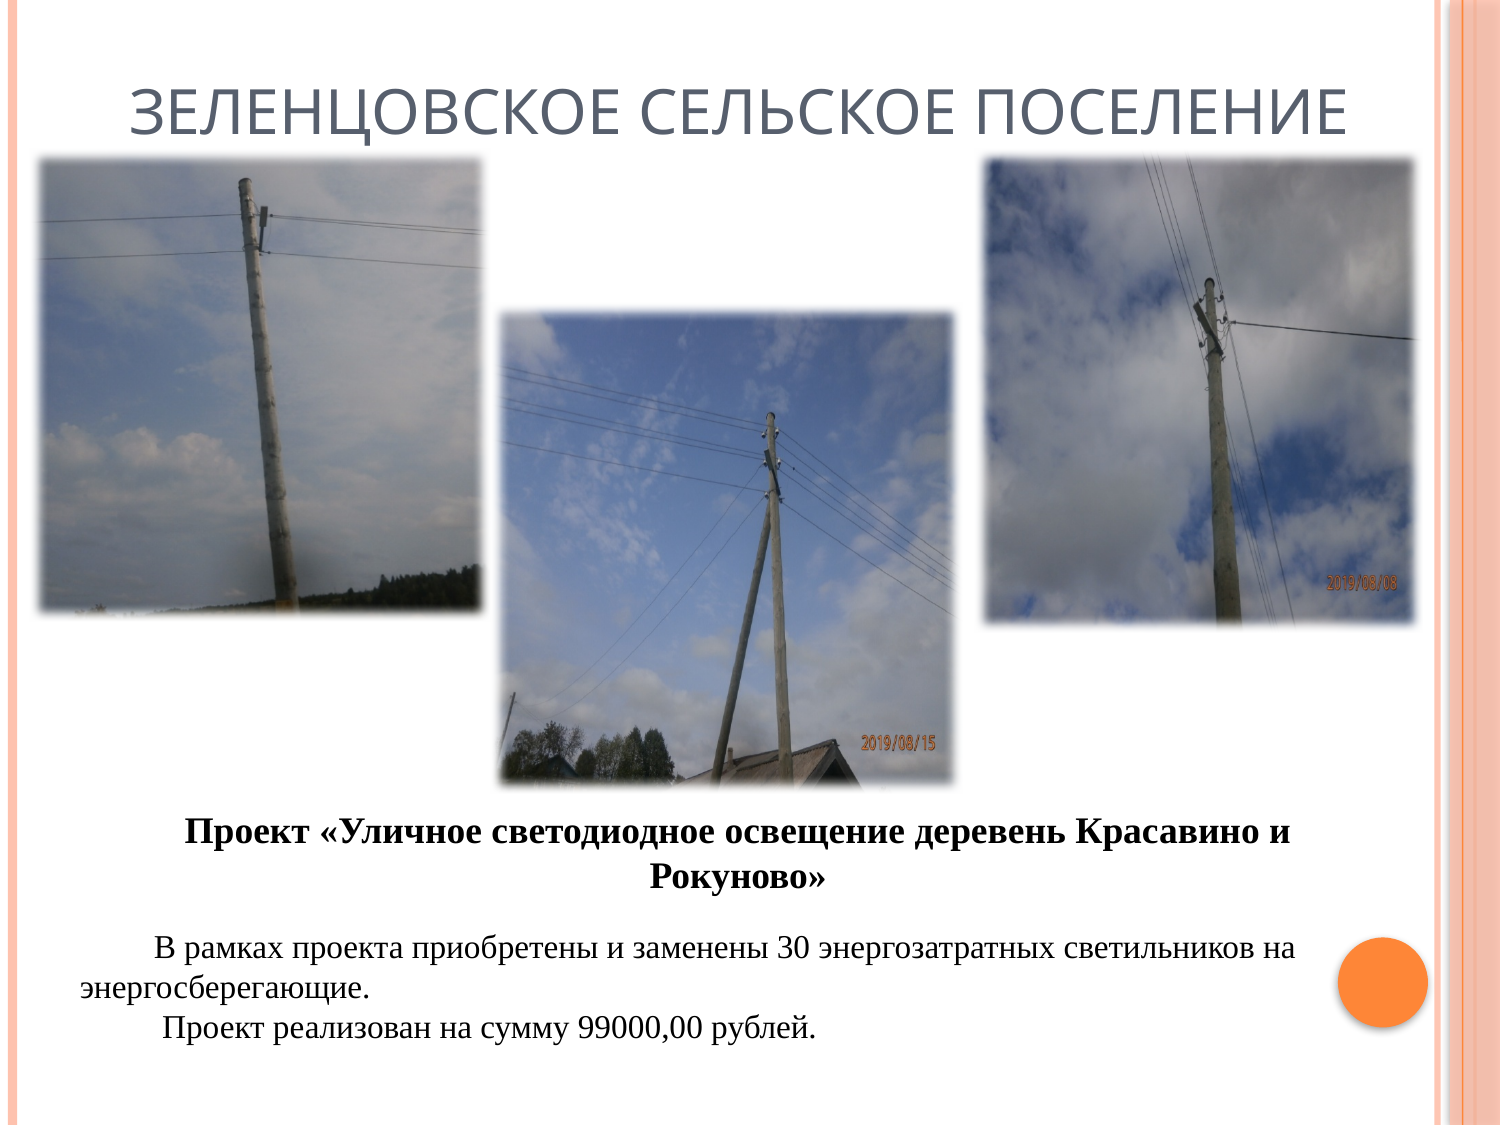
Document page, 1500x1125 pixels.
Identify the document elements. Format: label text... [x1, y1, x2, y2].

text_box В рамках проекта приобретены и заменены 30 энергозатратных светильников на энергосберегающие. Проект реализован на сумму 99000,00 рублей. [64, 917, 1341, 1093]
title Зеленцовское сельское поселение [64, 0, 1415, 155]
text_box Проект «Уличное светодиодное освещение деревень Красавино и Рокуново» [159, 798, 1317, 904]
picture [28, 148, 964, 796]
picture [973, 148, 1424, 634]
